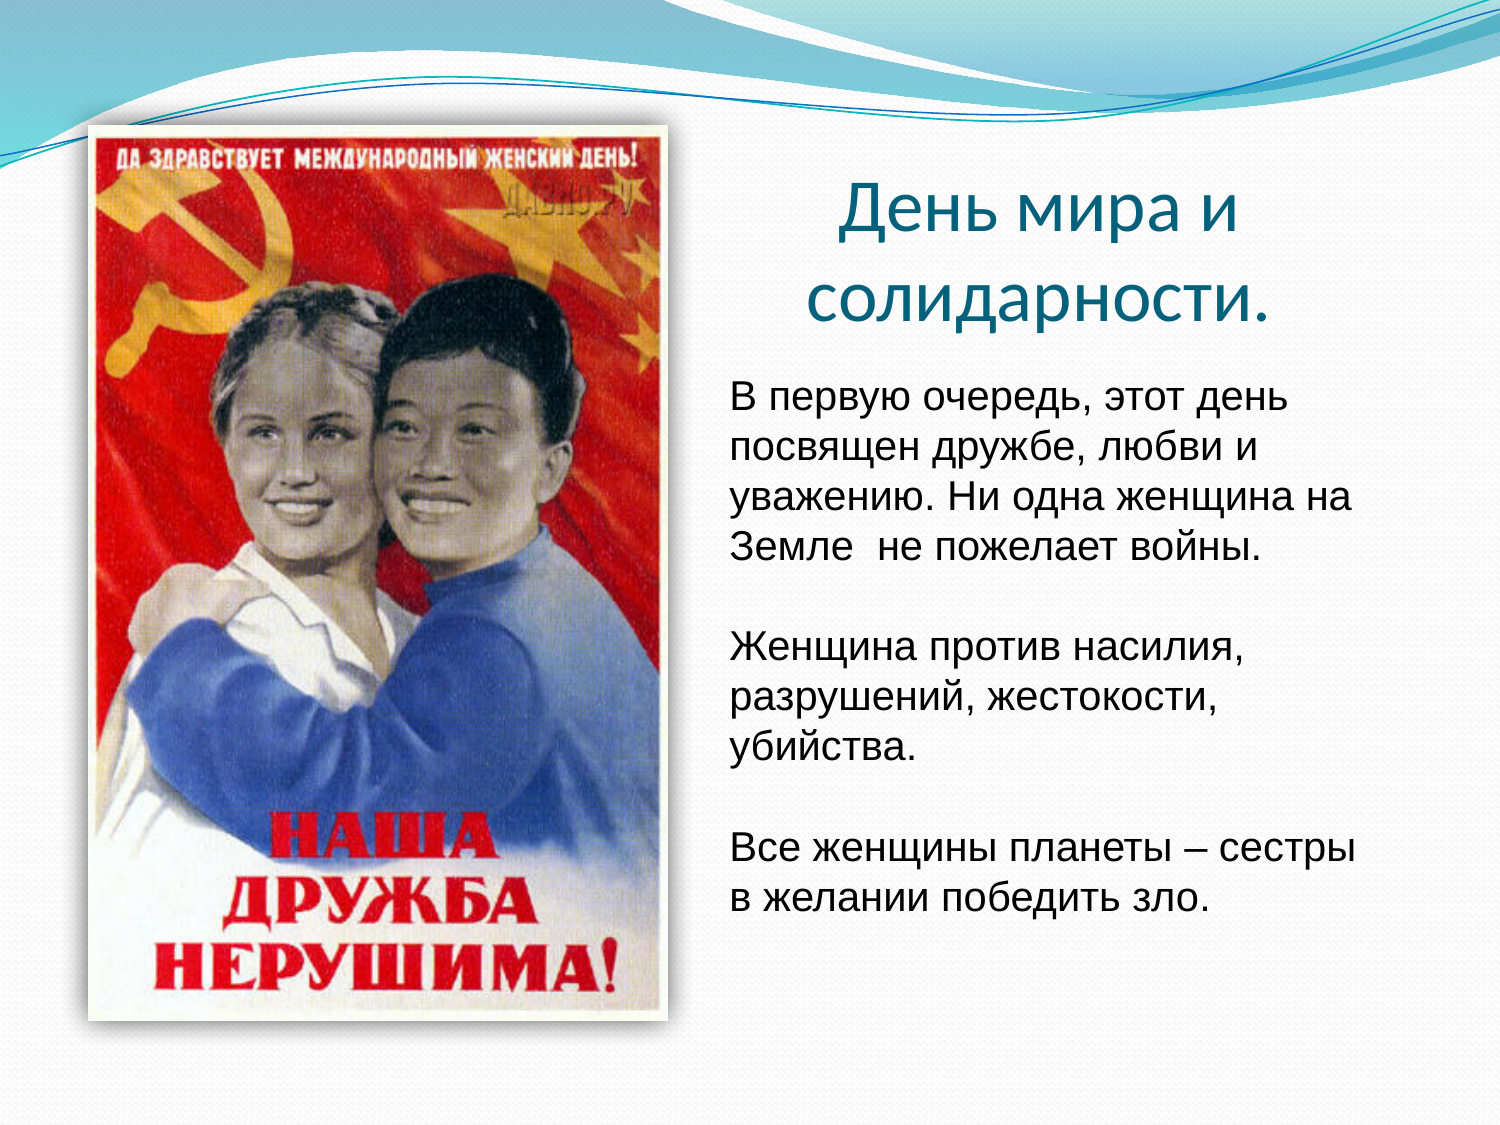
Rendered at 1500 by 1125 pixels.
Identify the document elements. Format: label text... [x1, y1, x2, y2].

text_box В первую очередь, этот день посвящен дружбе, любви и уважению. Ни одна женщина на Земле не пожелает войны. Женщина против насилия, разрушений, жестокости, убийства. Все женщины планеты – сестры в желании победить зло. [714, 361, 1400, 927]
title День мира и солидарности. [689, 149, 1436, 337]
picture [88, 125, 668, 1022]
